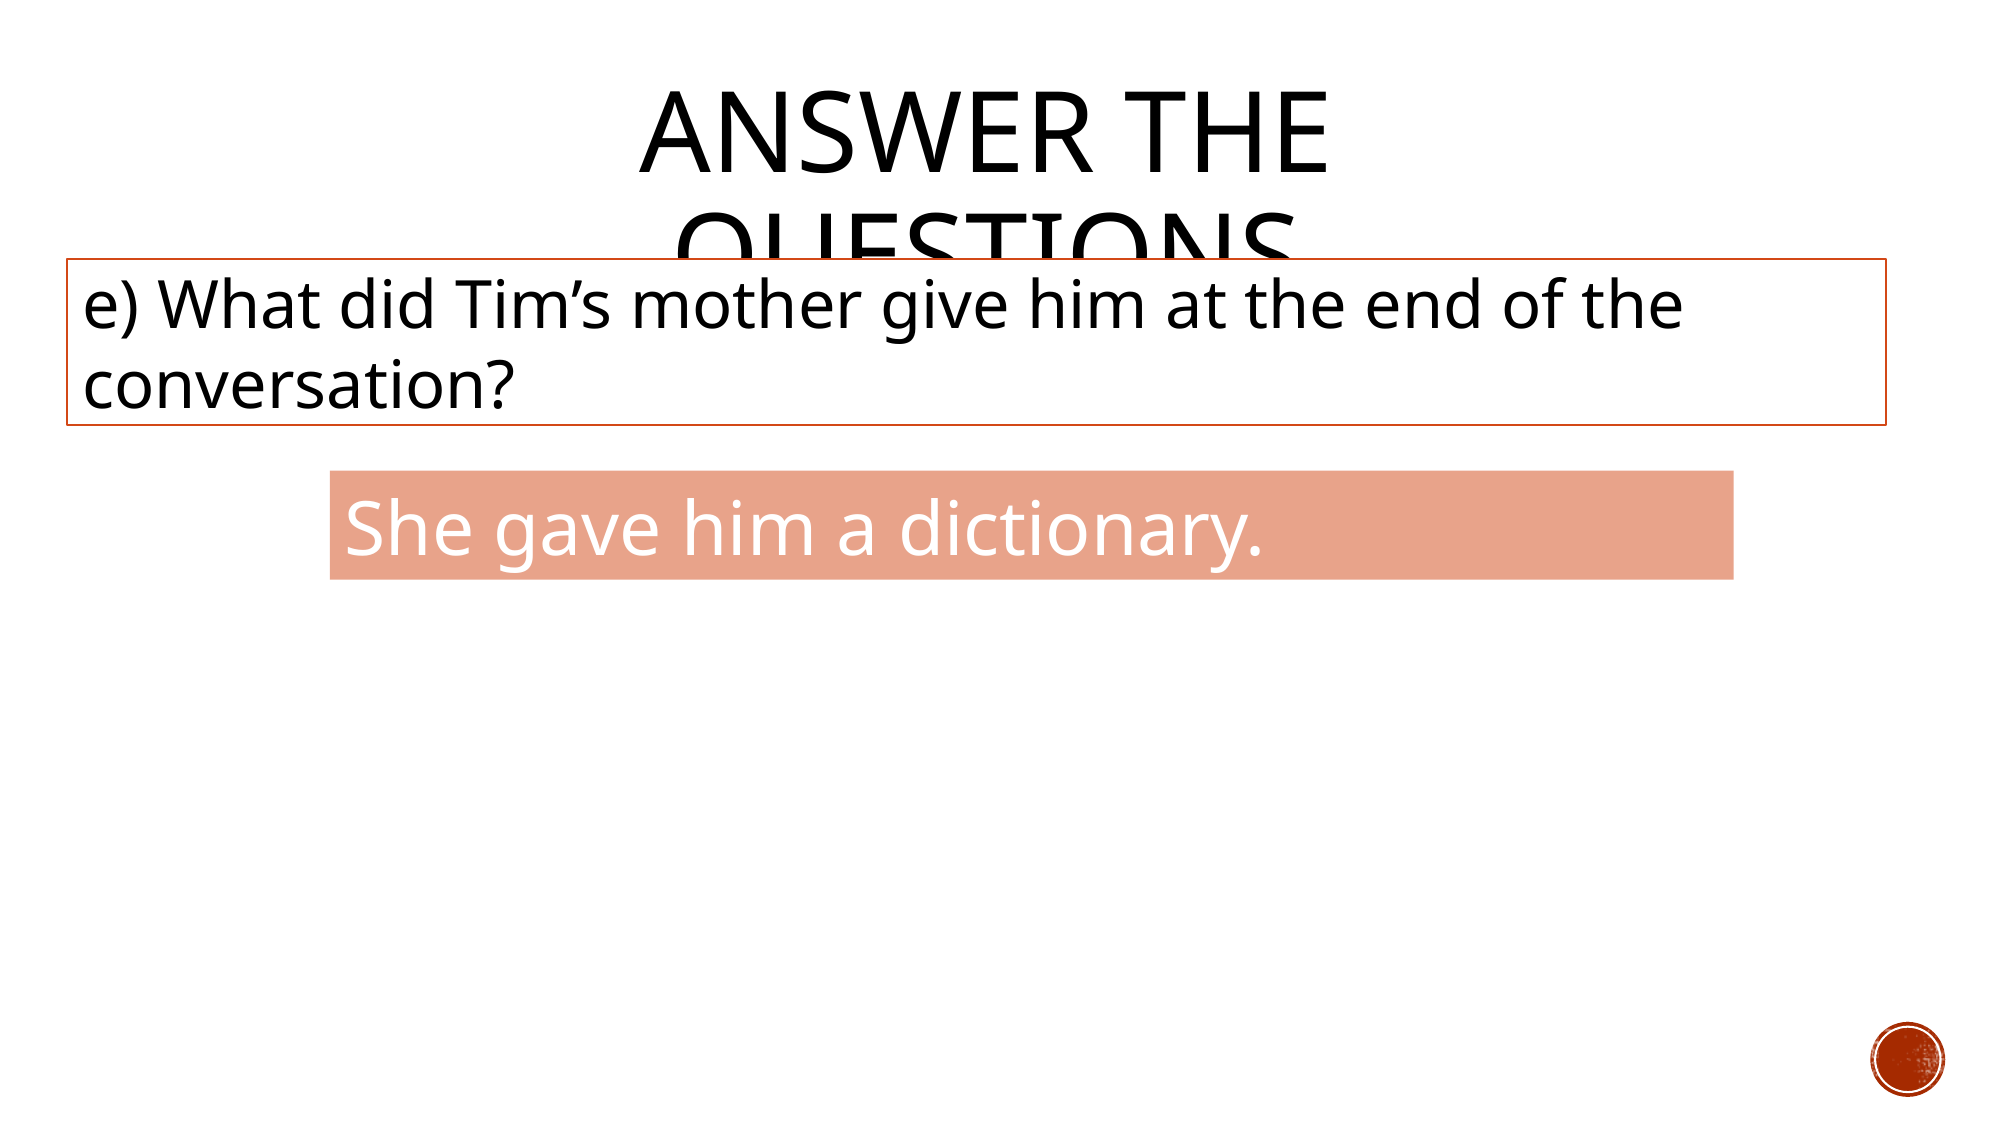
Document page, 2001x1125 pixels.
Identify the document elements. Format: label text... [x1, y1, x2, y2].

text_box Answer the questions [390, 68, 1582, 234]
text_box e) What did Tim’s mother give him at the end of the conversation? [66, 258, 1887, 426]
text_box She gave him a dictionary. [329, 470, 1734, 580]
